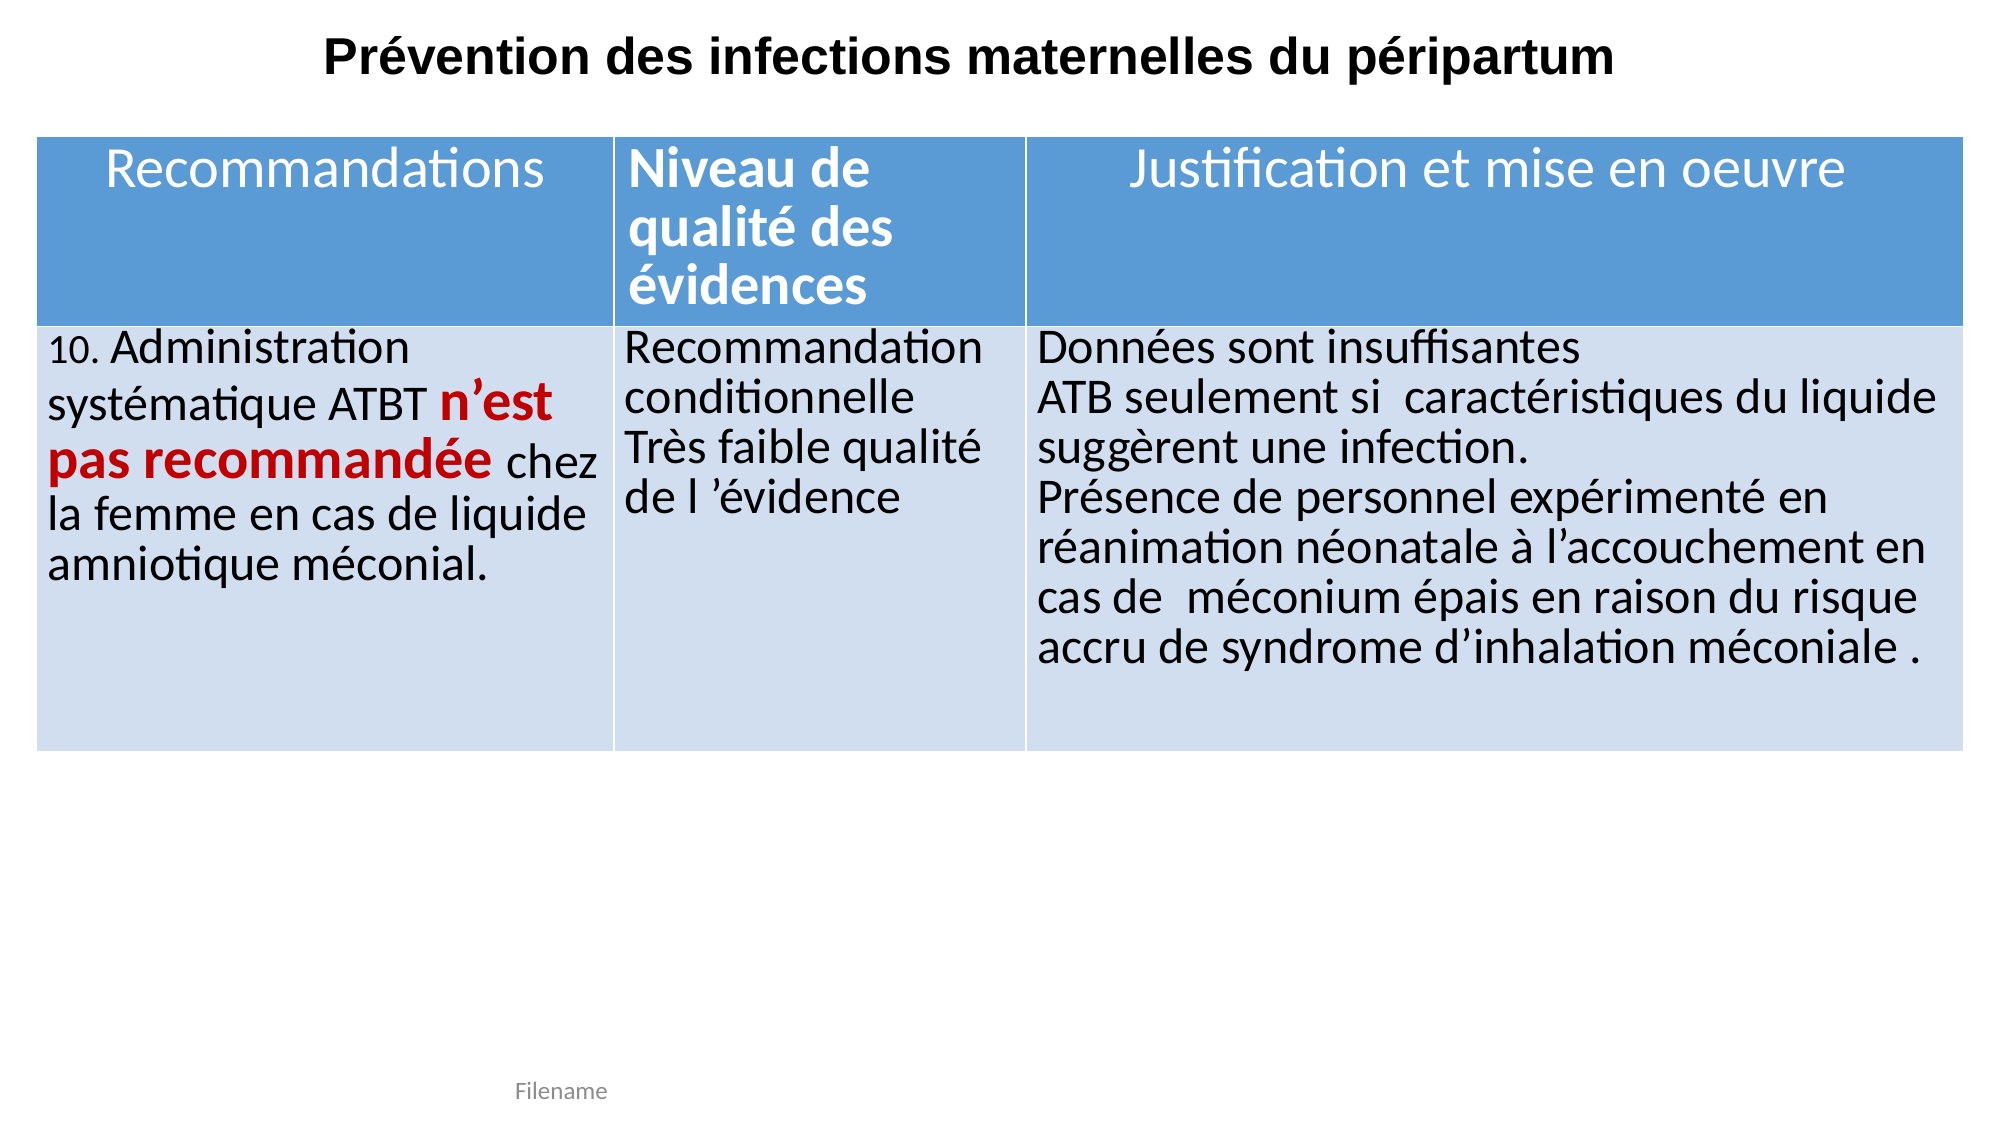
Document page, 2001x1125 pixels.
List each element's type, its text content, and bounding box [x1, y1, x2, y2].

table_cell 10. Administration systématique ATBT n’est pas recommandée chez la femme en cas de liquide amniotique méconial. [37, 327, 613, 751]
table_cell Données sont insuffisantes ATB seulement si caractéristiques du liquide suggèrent une infection. Présence de personnel expérimenté en réanimation néonatale à l’accouchement en cas de méconium épais en raison du risque accru de syndrome d’inhalation méconiale . [1027, 327, 1963, 751]
table_header Justification et mise en oeuvre [1027, 137, 1963, 326]
title Prévention des infections maternelles du péripartum [303, 4, 1654, 114]
footer Filename [324, 1077, 800, 1102]
table_header Recommandations [37, 137, 613, 326]
table_cell Recommandation conditionnelle Très faible qualité de l ’évidence [615, 327, 1025, 751]
table_header Niveau de qualité des évidences [615, 137, 1025, 326]
